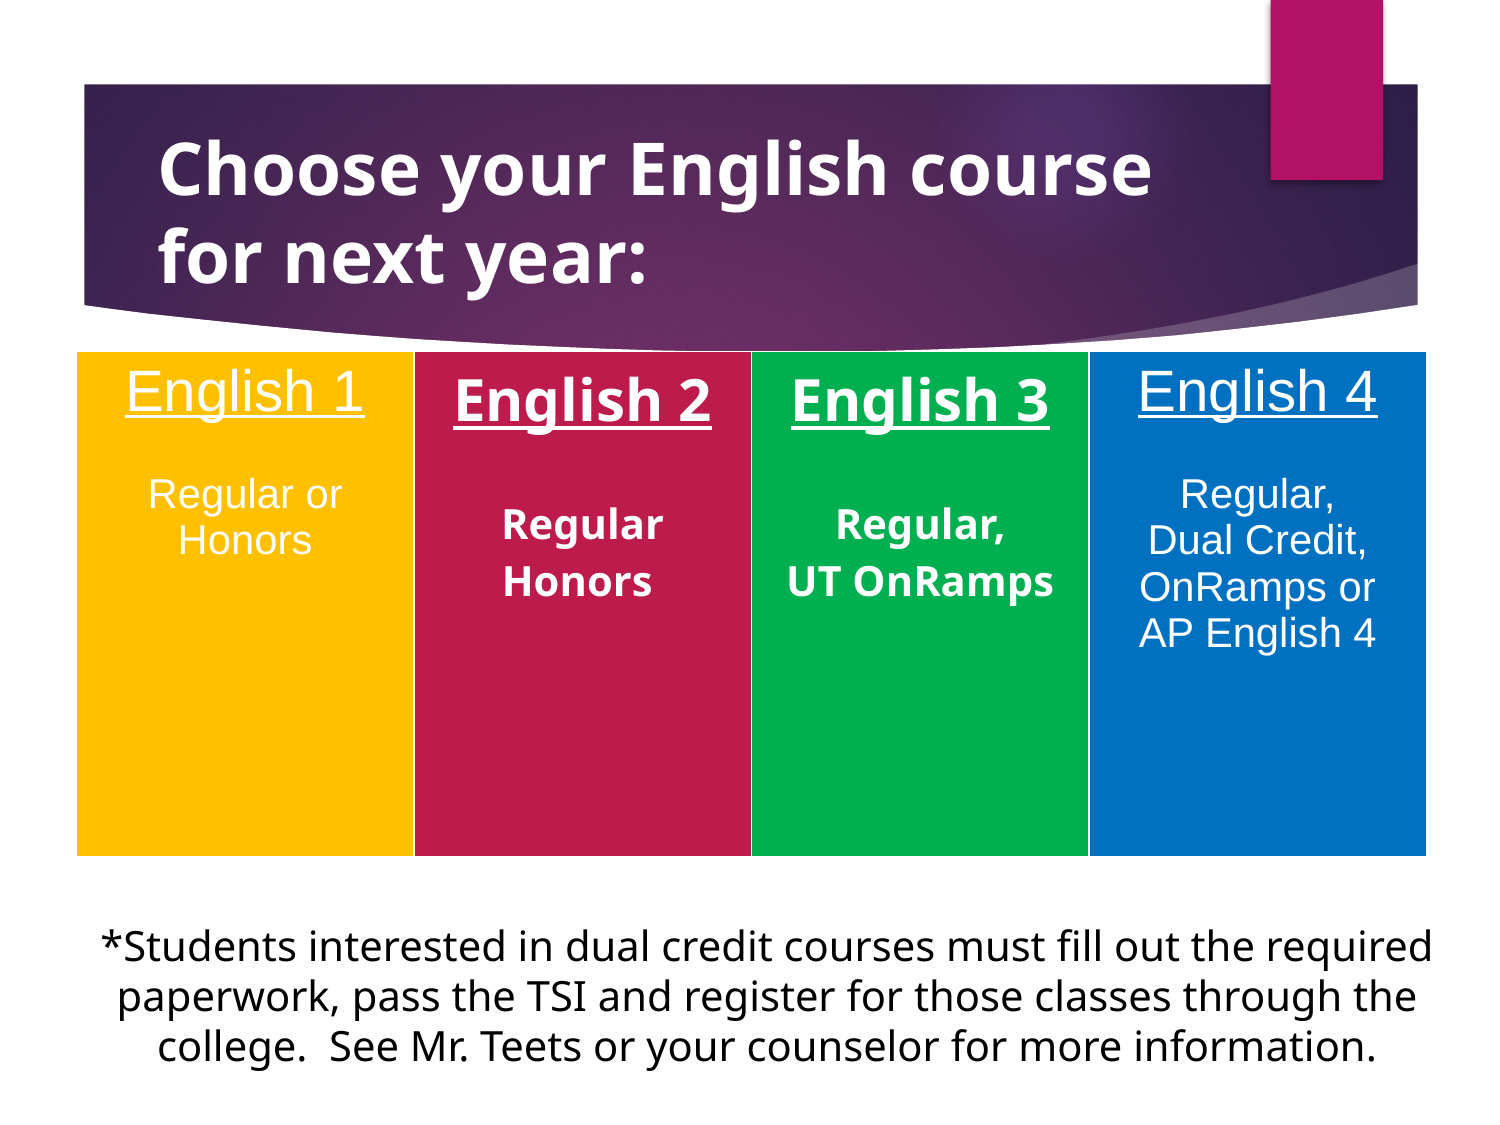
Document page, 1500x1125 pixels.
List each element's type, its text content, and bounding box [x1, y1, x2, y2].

table_header English 4 Regular, Dual Credit, OnRamps or AP English 4 [1090, 352, 1426, 856]
picture [85, 85, 1417, 351]
table_header English 3 Regular, UT OnRamps [752, 352, 1088, 856]
text_box *Students interested in dual credit courses must fill out the required paperwork, pass the TSI and register for those classes through the college. See Mr. Teets or your counselor for more information. [73, 912, 1461, 1078]
table_header English 1 Regular or Honors [77, 352, 413, 856]
title Choose your English course for next year: [142, 152, 1183, 269]
table_header English 2 Regular Honors [415, 352, 751, 856]
